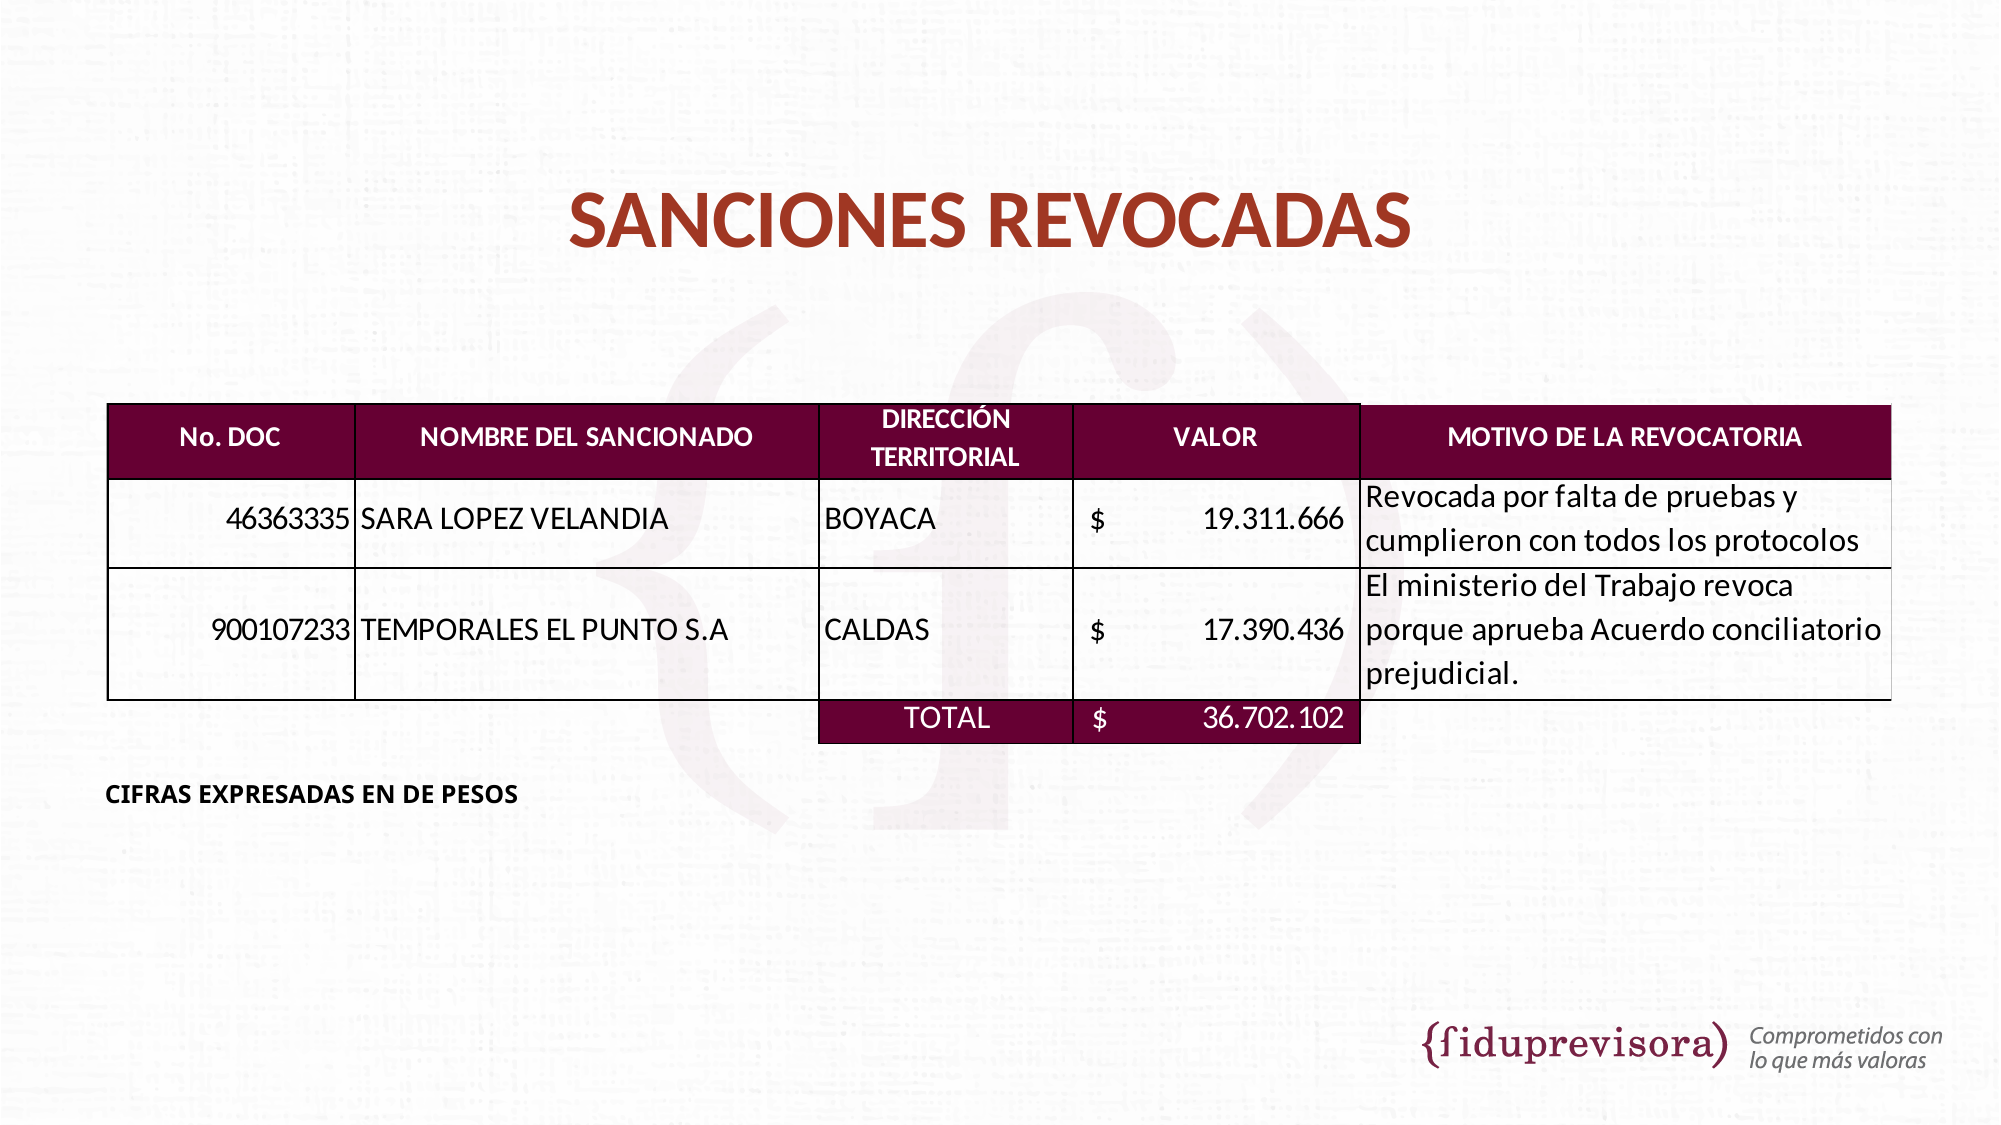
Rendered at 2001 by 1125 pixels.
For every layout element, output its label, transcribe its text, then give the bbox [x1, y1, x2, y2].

text_box CIFRAS EXPRESADAS EN DE PESOS [89, 771, 794, 817]
title SANCIONES REVOCADAS [137, 162, 1863, 278]
picture [1, 0, 1999, 1125]
